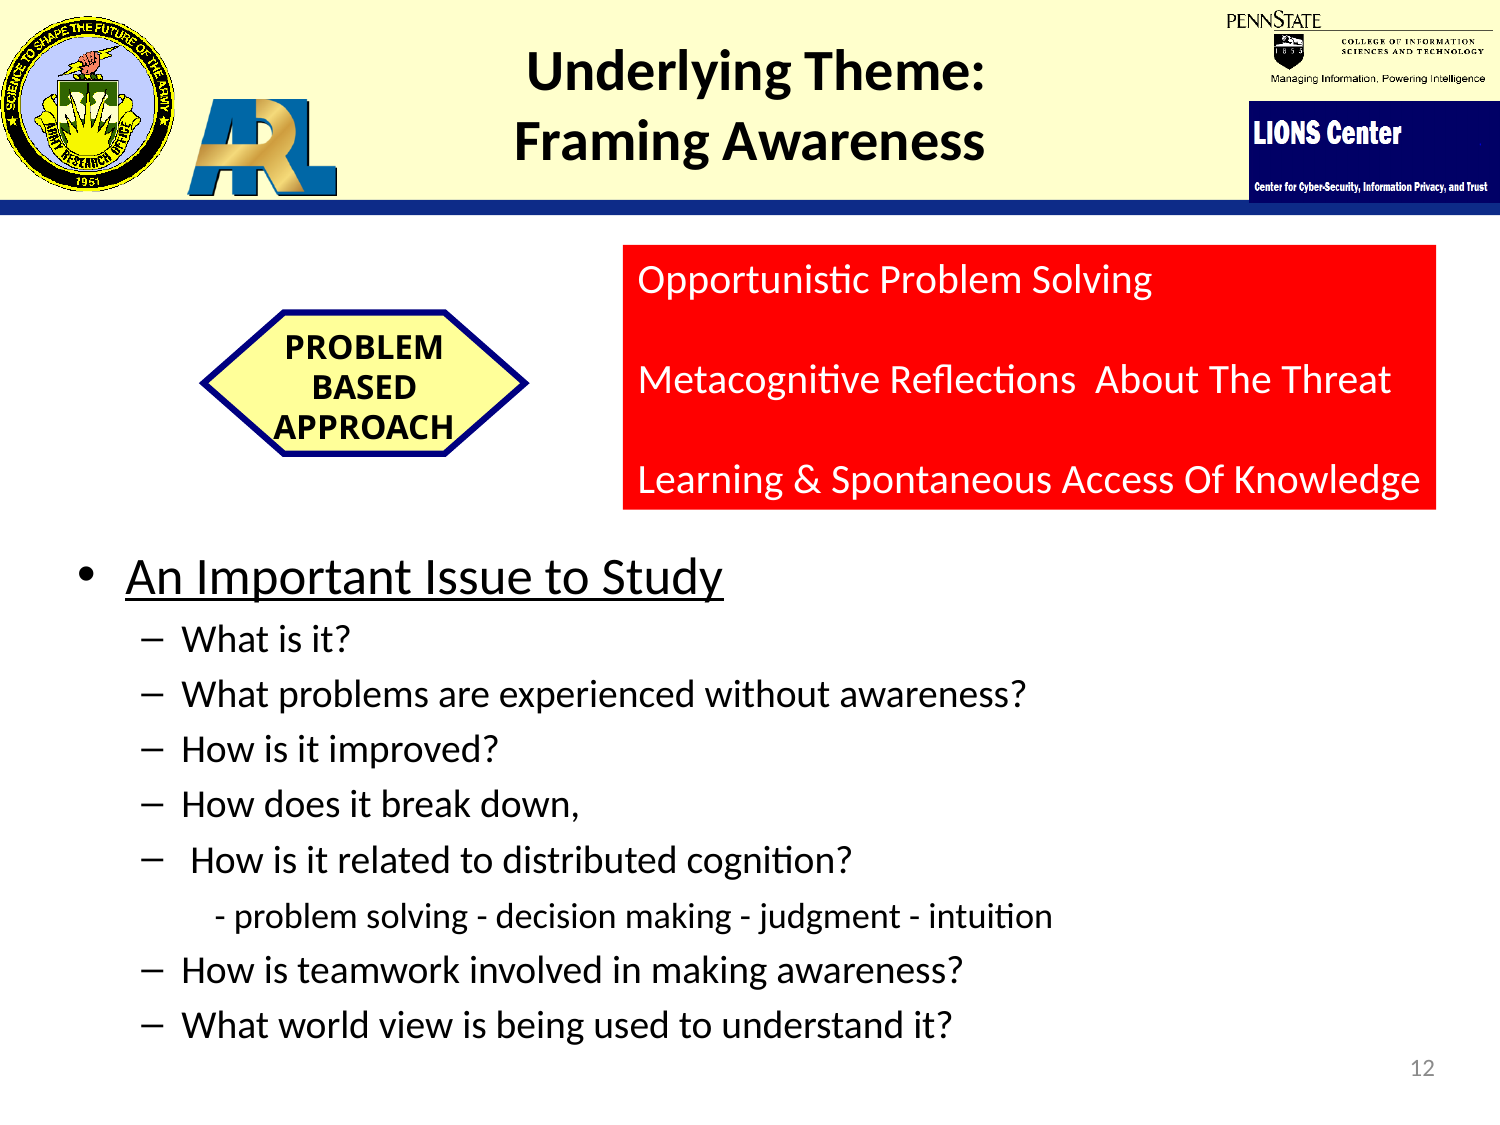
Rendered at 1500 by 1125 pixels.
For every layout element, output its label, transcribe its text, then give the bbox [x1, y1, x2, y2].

list An Important Issue to Study What is it? What problems are experienced without awareness? How is it improved? How does it break down, How is it related to distributed cognition? - problem solving - decision making - judgment - intuition How is teamwork involved in making awareness? What world view is being used to understand it? [62, 320, 1413, 1063]
text_box Opportunistic Problem Solving Metacognitive Reflections About The Threat Learning & Spontaneous Access Of Knowledge [622, 244, 1437, 510]
title Underlying Theme: Framing Awareness [75, 24, 1425, 213]
picture [0, 16, 175, 192]
text_box [268, 312, 460, 326]
text_box PROBLEM BASED APPROACH [204, 326, 524, 440]
picture [1425, 101, 1500, 203]
text_box [268, 440, 461, 454]
picture [1225, 4, 1494, 98]
